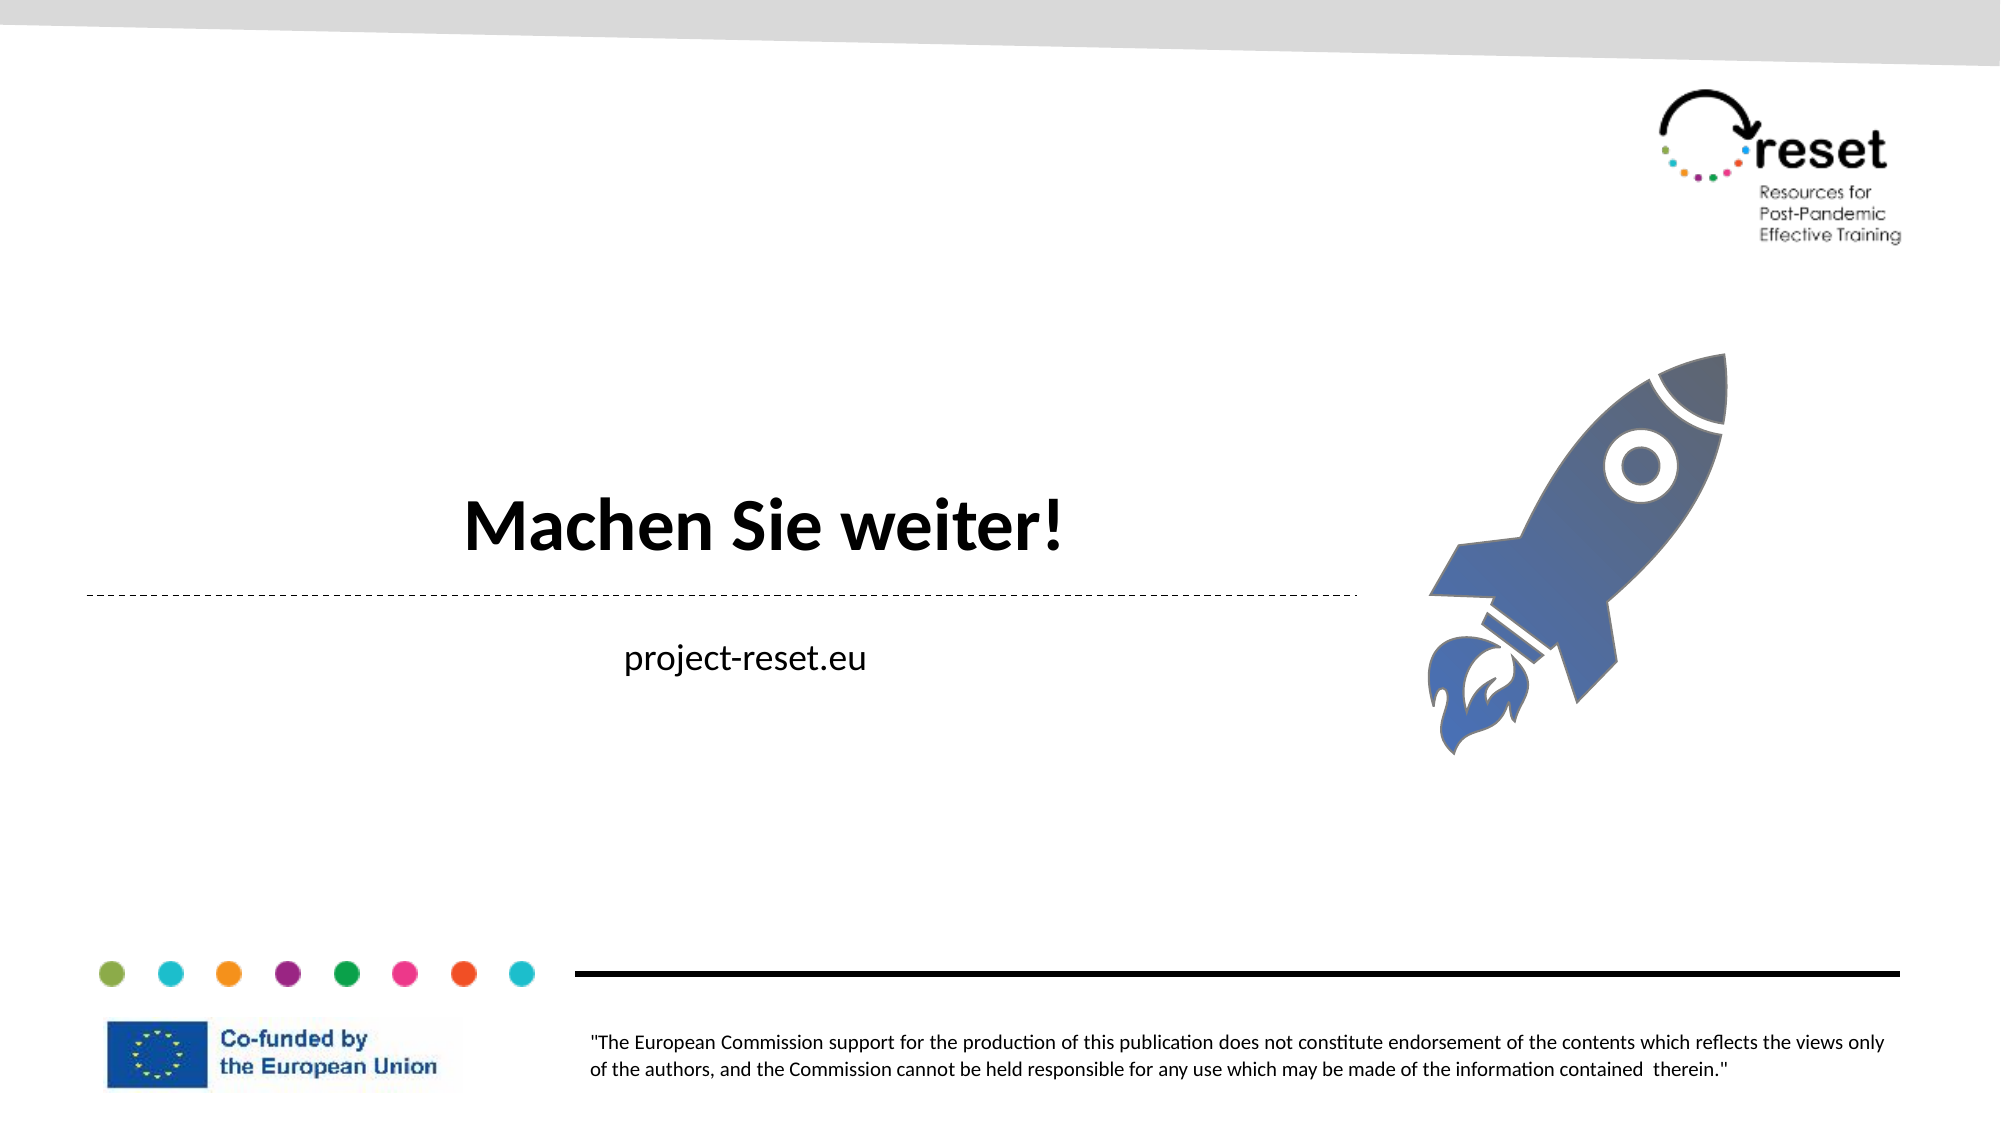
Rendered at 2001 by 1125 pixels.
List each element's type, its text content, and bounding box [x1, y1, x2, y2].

picture [275, 961, 301, 987]
picture [216, 961, 242, 987]
text_box [1427, 636, 1530, 756]
picture [451, 961, 477, 987]
picture [392, 961, 418, 987]
text_box project-reset.eu [566, 625, 925, 686]
text_box [1657, 353, 1728, 425]
picture [103, 1017, 463, 1093]
picture [158, 961, 184, 987]
text_box [1428, 378, 1723, 705]
picture [509, 961, 535, 987]
picture [334, 961, 360, 987]
text_box Machen Sie weiter! [190, 468, 1339, 574]
picture [1650, 77, 1917, 255]
picture [99, 961, 125, 987]
